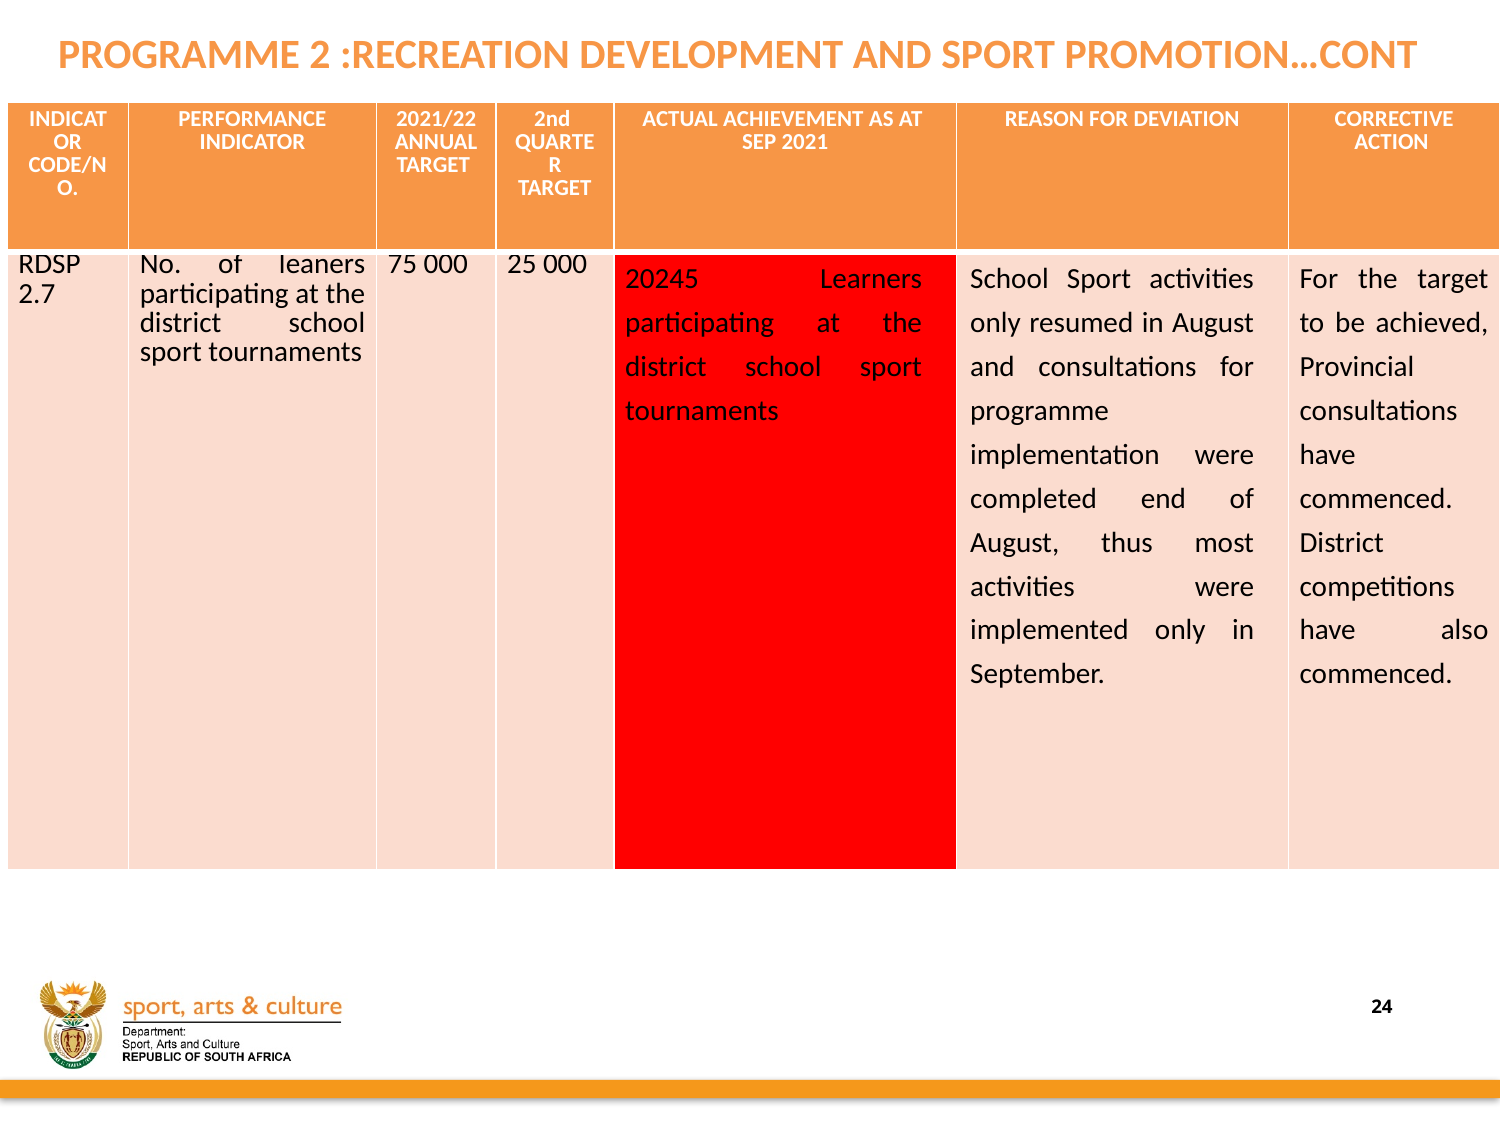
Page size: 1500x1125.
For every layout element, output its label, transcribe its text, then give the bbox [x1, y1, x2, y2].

picture [19, 959, 361, 1079]
table_header CORRECTIVE ACTION [1289, 103, 1499, 249]
table_cell 20245 Learners participating at the district school sport tournaments [615, 255, 956, 869]
table_cell For the target to be achieved, Provincial consultations have commenced. District competitions have also commenced. [1289, 255, 1499, 869]
table_header ACTUAL ACHIEVEMENT AS AT SEP 2021 [615, 103, 956, 249]
title PROGRAMME 2 :RECREATION DEVELOPMENT AND SPORT PROMOTION…CONT [17, 19, 1459, 101]
table_header INDICATOR CODE/NO. [8, 103, 128, 249]
table_header REASON FOR DEVIATION [957, 103, 1288, 249]
table_cell 75 000 [377, 255, 495, 869]
slide_number 24 [1305, 987, 1459, 1059]
table_header 2nd QUARTER TARGET [497, 103, 613, 249]
table_header 2021/22 ANNUAL TARGET [377, 103, 495, 249]
table_cell RDSP 2.7 [8, 255, 128, 869]
table_cell 25 000 [497, 255, 613, 869]
table_cell School Sport activities only resumed in August and consultations for programme implementation were completed end of August, thus most activities were implemented only in September. [957, 255, 1288, 869]
table_header PERFORMANCE INDICATOR [129, 103, 376, 249]
table_cell No. of leaners participating at the district school sport tournaments [129, 255, 376, 869]
